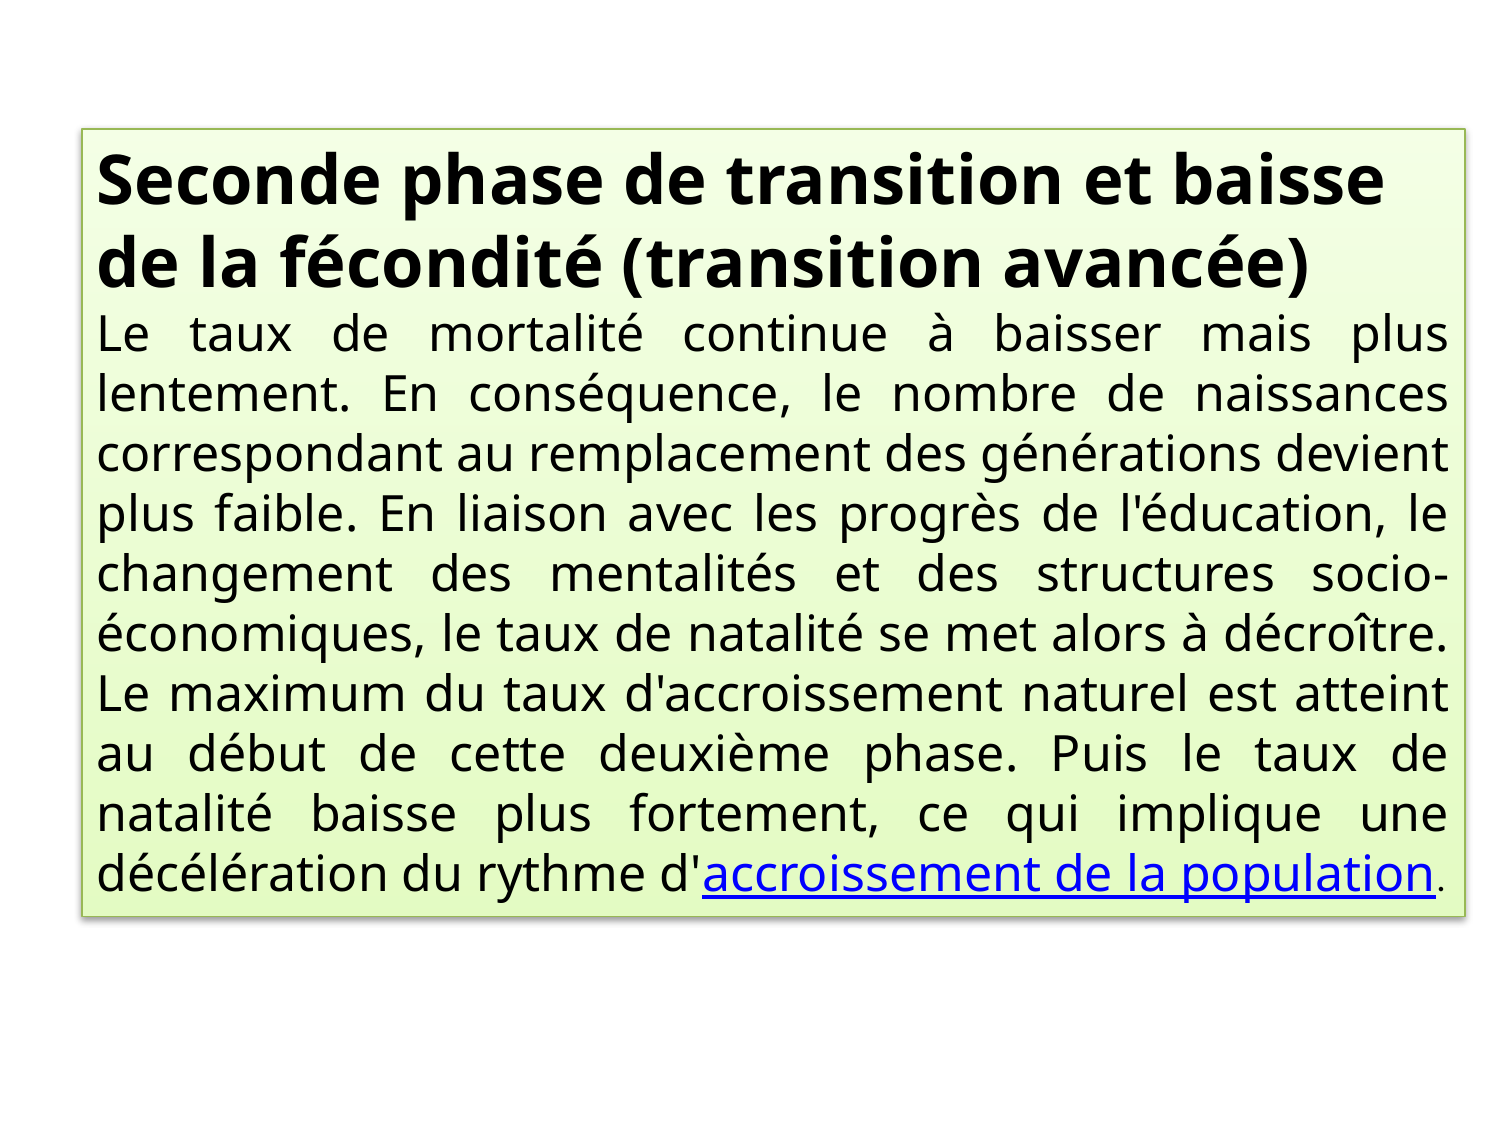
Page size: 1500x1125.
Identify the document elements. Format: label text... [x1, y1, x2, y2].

text_box Seconde phase de transition et baisse de la fécondité (transition avancée) Le taux de mortalité continue à baisser mais plus lentement. En conséquence, le nombre de naissances correspondant au remplacement des générations devient plus faible. En liaison avec les progrès de l'éducation, le changement des mentalités et des structures socio-économiques, le taux de natalité se met alors à décroître. Le maximum du taux d'accroissement naturel est atteint au début de cette deuxième phase. Puis le taux de natalité baisse plus fortement, ce qui implique une décélération du rythme d'accroissement de la population. [81, 128, 1466, 917]
